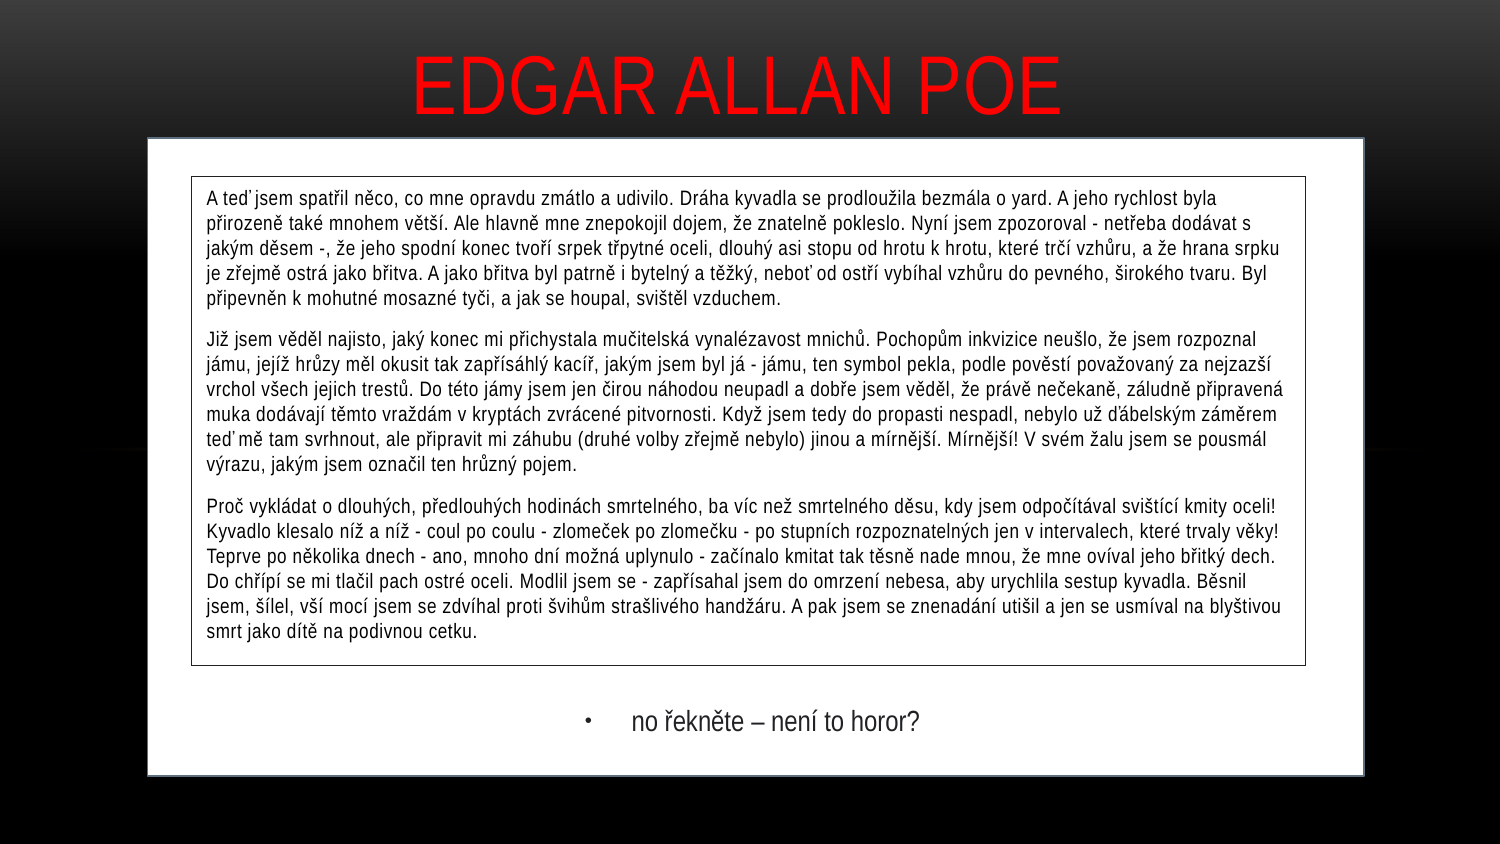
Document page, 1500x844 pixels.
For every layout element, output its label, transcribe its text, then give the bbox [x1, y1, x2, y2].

title EDGAR ALLAN POE [100, 5, 1376, 139]
picture [0, 0, 1500, 563]
text_box no řekněte – není to horor? [537, 695, 975, 755]
text_box [147, 139, 1365, 777]
subtitle A teď jsem spatřil něco, co mne opravdu zmátlo a udivilo. Dráha kyvadla se prodloužila bezmála o yard. A jeho rychlost byla přirozeně také mnohem větší. Ale hlavně mne znepokojil dojem, že znatelně pokleslo. Nyní jsem zpozoroval - netřeba dodávat s jakým děsem -, že jeho spodní konec tvoří srpek třpytné oceli, dlouhý asi stopu od hrotu k hrotu, které trčí vzhůru, a že hrana srpku je zřejmě ostrá jako břitva. A jako břitva byl patrně i bytelný a těžký, neboť od ostří vybíhal vzhůru do pevného, širokého tvaru. Byl připevněn k mohutné mosazné tyči, a jak se houpal, svištěl vzduchem. Již jsem věděl najisto, jaký konec mi přichystala mučitelská vynalézavost mnichů. Pochopům inkvizice neušlo, že jsem rozpoznal jámu, jejíž hrůzy měl okusit tak zapřísáhlý kacíř, jakým jsem byl já - jámu, ten symbol pekla, podle pověstí považovaný za nejzazší vrchol všech jejich trestů. Do této jámy jsem jen čirou náhodou neupadl a dobře jsem věděl, že právě nečekaně, záludně připravená muka dodávají těmto vraždám v kryptách zvrácené pitvornosti. Když jsem tedy do propasti nespadl, nebylo už ďábelským záměrem teď mě tam svrhnout, ale připravit mi záhubu (druhé volby zřejmě nebylo) jinou a mírnější. Mírnější! V svém žalu jsem se pousmál výrazu, jakým jsem označil ten hrůzný pojem. Proč vykládat o dlouhých, předlouhých hodinách smrtelného, ba víc než smrtelného děsu, kdy jsem odpočítával svištící kmity oceli! Kyvadlo klesalo níž a níž - coul po coulu - zlomeček po zlomečku - po stupních rozpoznatelných jen v intervalech, které trvaly věky! Teprve po několika dnech - ano, mnoho dní možná uplynulo - začínalo kmitat tak těsně nade mnou, že mne ovíval jeho břitký dech. Do chřípí se mi tlačil pach ostré oceli. Modlil jsem se - zapřísahal jsem do omrzení nebesa, aby urychlila sestup kyvadla. Běsnil jsem, šílel, vší mocí jsem se zdvíhal proti švihům strašlivého handžáru. A pak jsem se znenadání utišil a jen se usmíval na blyštivou smrt jako dítě na podivnou cetku. [191, 176, 1306, 666]
